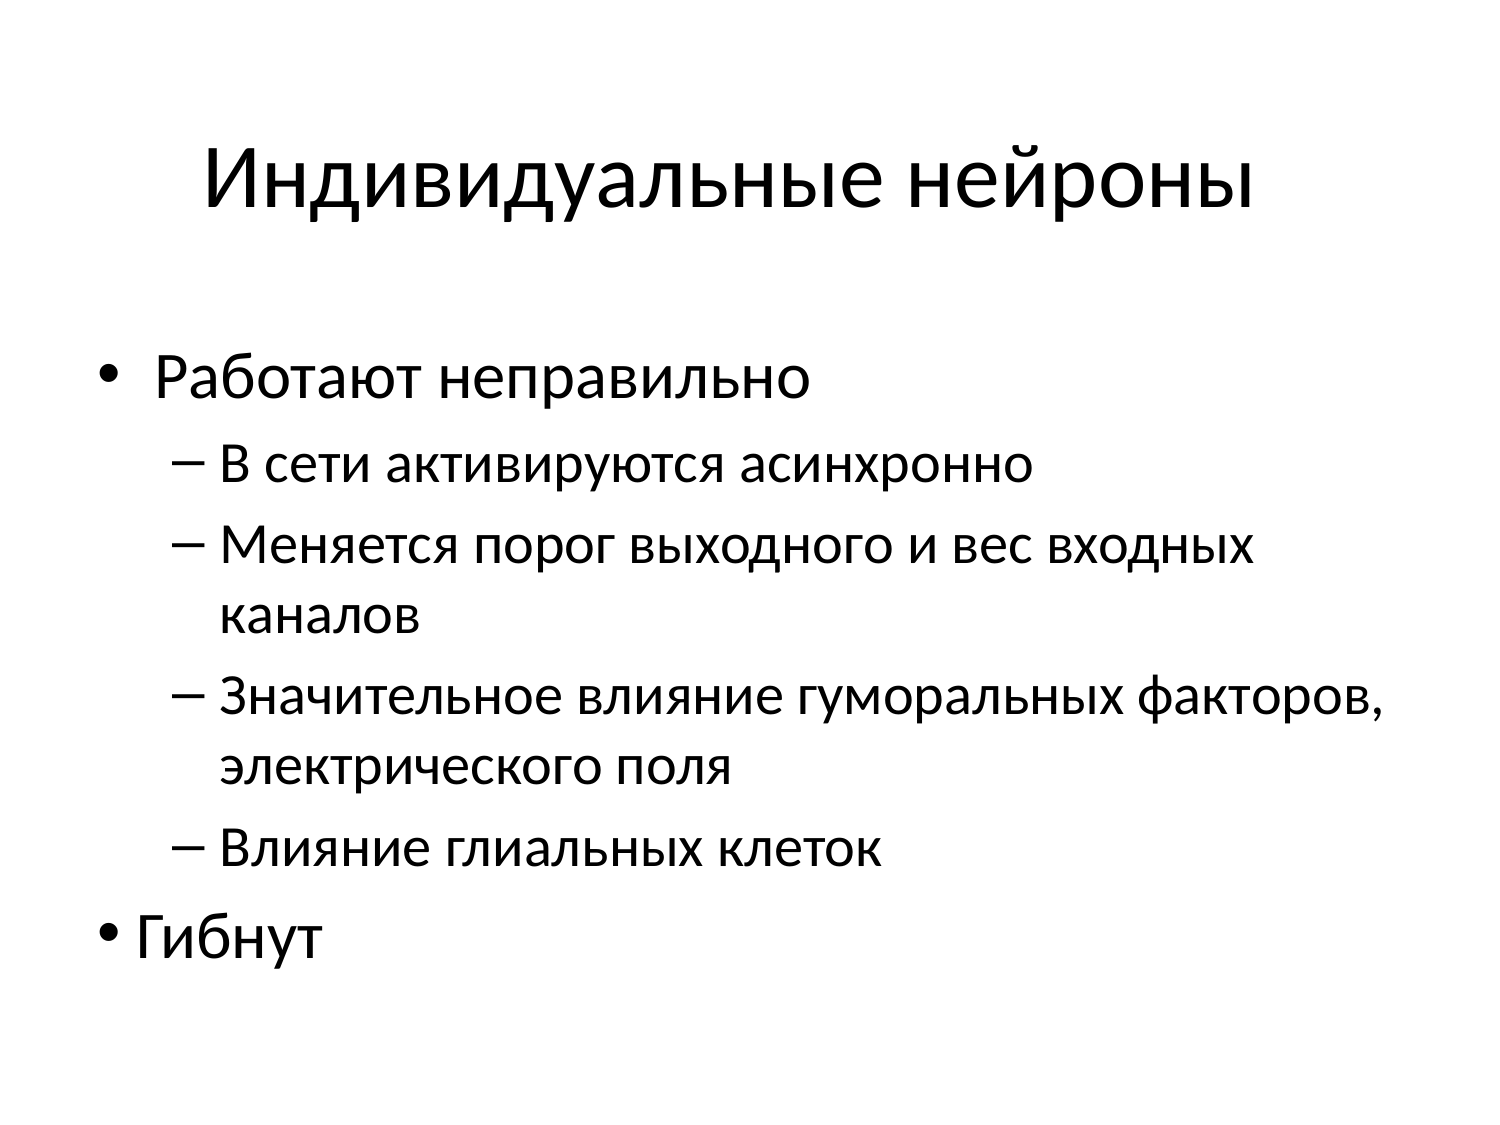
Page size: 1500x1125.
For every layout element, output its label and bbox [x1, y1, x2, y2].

list [82, 324, 1433, 1000]
title [54, 77, 1405, 265]
